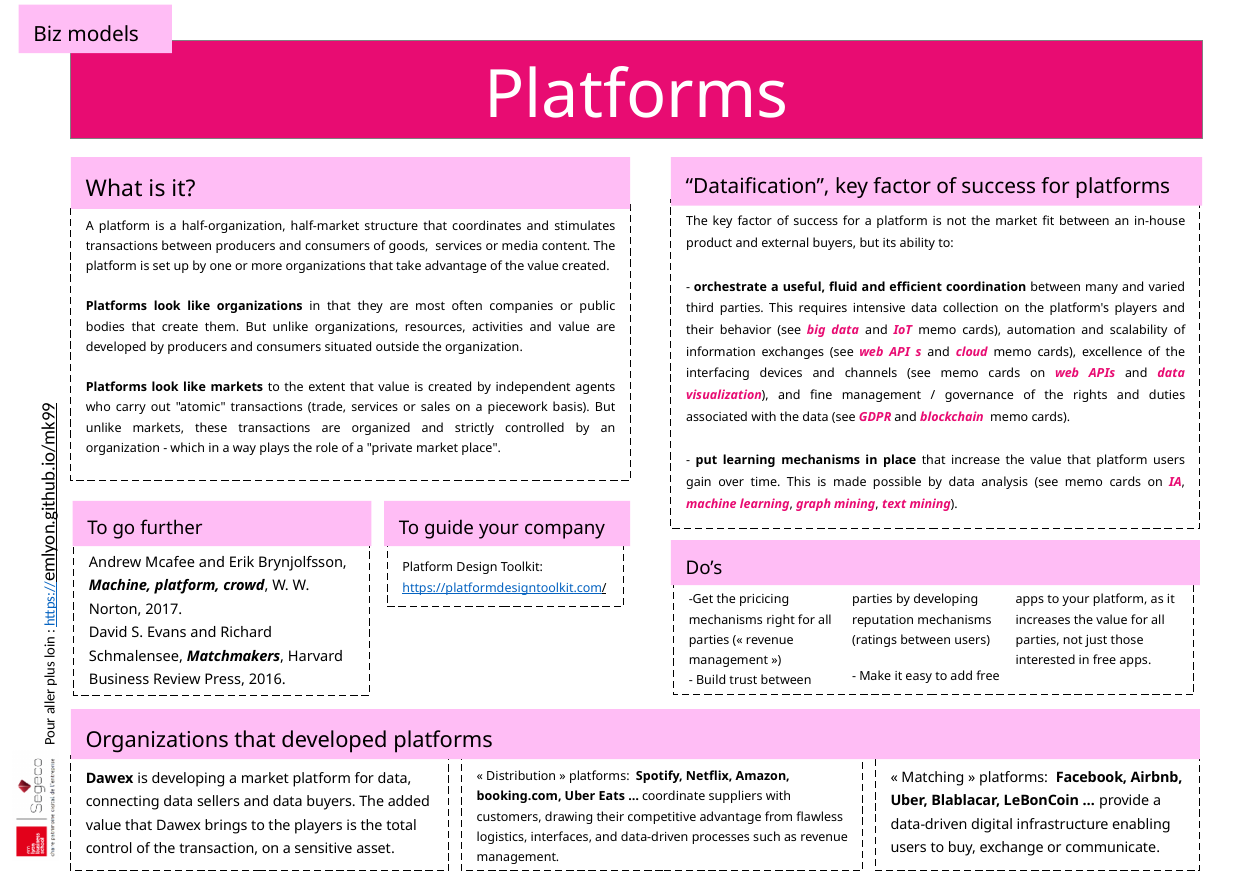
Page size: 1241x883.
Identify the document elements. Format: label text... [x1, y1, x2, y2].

text_box -Get the pricicing mechanisms right for all parties (« revenue management ») - Build trust between parties by developing reputation mechanisms (ratings between users) - Make it easy to add free apps to your platform, as it increases the value for all parties, not just those interested in free apps. [673, 586, 1194, 695]
text_box Organizations that developed platforms [70, 709, 1200, 760]
text_box Pour aller plus loin : https://emlyon.github.io/mk99 [28, 376, 66, 761]
text_box To guide your company [384, 500, 631, 547]
text_box Dawex is developing a market platform for data, connecting data sellers and data buyers. The added value that Dawex brings to the players is the total control of the transaction, on a sensitive asset. [70, 760, 449, 871]
title Platforms [70, 40, 1203, 139]
text_box To go further [72, 500, 372, 547]
text_box Do’s [670, 540, 1200, 586]
text_box What is it? [70, 157, 631, 209]
text_box « Distribution » platforms: Spotify, Netflix, Amazon, booking.com, Uber Eats … coordinate suppliers with customers, drawing their competitive advantage from flawless logistics, interfaces, and data-driven processes such as revenue management. [461, 760, 863, 871]
text_box Andrew Mcafee and Erik Brynjolfsson, Machine, platform, crowd, W. W. Norton, 2017. David S. Evans and Richard Schmalensee, Matchmakers, Harvard Business Review Press, 2016. [73, 547, 370, 696]
text_box A platform is a half-organization, half-market structure that coordinates and stimulates transactions between producers and consumers of goods, services or media content. The platform is set up by one or more organizations that take advantage of the value created. Platforms look like organizations in that they are most often companies or public bodies that create them. But unlike organizations, resources, activities and value are developed by producers and consumers situated outside the organization. Platforms look like markets to the extent that value is created by independent agents who carry out "atomic" transactions (trade, services or sales on a piecework basis). But unlike markets, these transactions are organized and strictly controlled by an organization - which in a way plays the role of a "private market place". [70, 209, 631, 481]
picture [0, 751, 91, 860]
subtitle The key factor of success for a platform is not the market fit between an in-house product and external buyers, but its ability to: - orchestrate a useful, fluid and efficient coordination between many and varied third parties. This requires intensive data collection on the platform's players and their behavior (see big data and IoT memo cards), automation and scalability of information exchanges (see web API s and cloud memo cards), excellence of the interfacing devices and channels (see memo cards on web APIs and data visualization), and fine management / governance of the rights and duties associated with the data (see GDPR and blockchain memo cards). - put learning mechanisms in place that increase the value that platform users gain over time. This is made possible by data analysis (see memo cards on IA, machine learning, graph mining, text mining). [670, 206, 1200, 529]
text_box Biz models [18, 4, 172, 54]
text_box Platform Design Toolkit: https://platformdesigntoolkit.com/ [387, 547, 624, 607]
text_box “Dataification”, key factor of success for platforms [670, 157, 1203, 206]
text_box « Matching » platforms: Facebook, Airbnb, Uber, Blablacar, LeBonCoin … provide a data-driven digital infrastructure enabling users to buy, exchange or communicate. [875, 760, 1200, 871]
